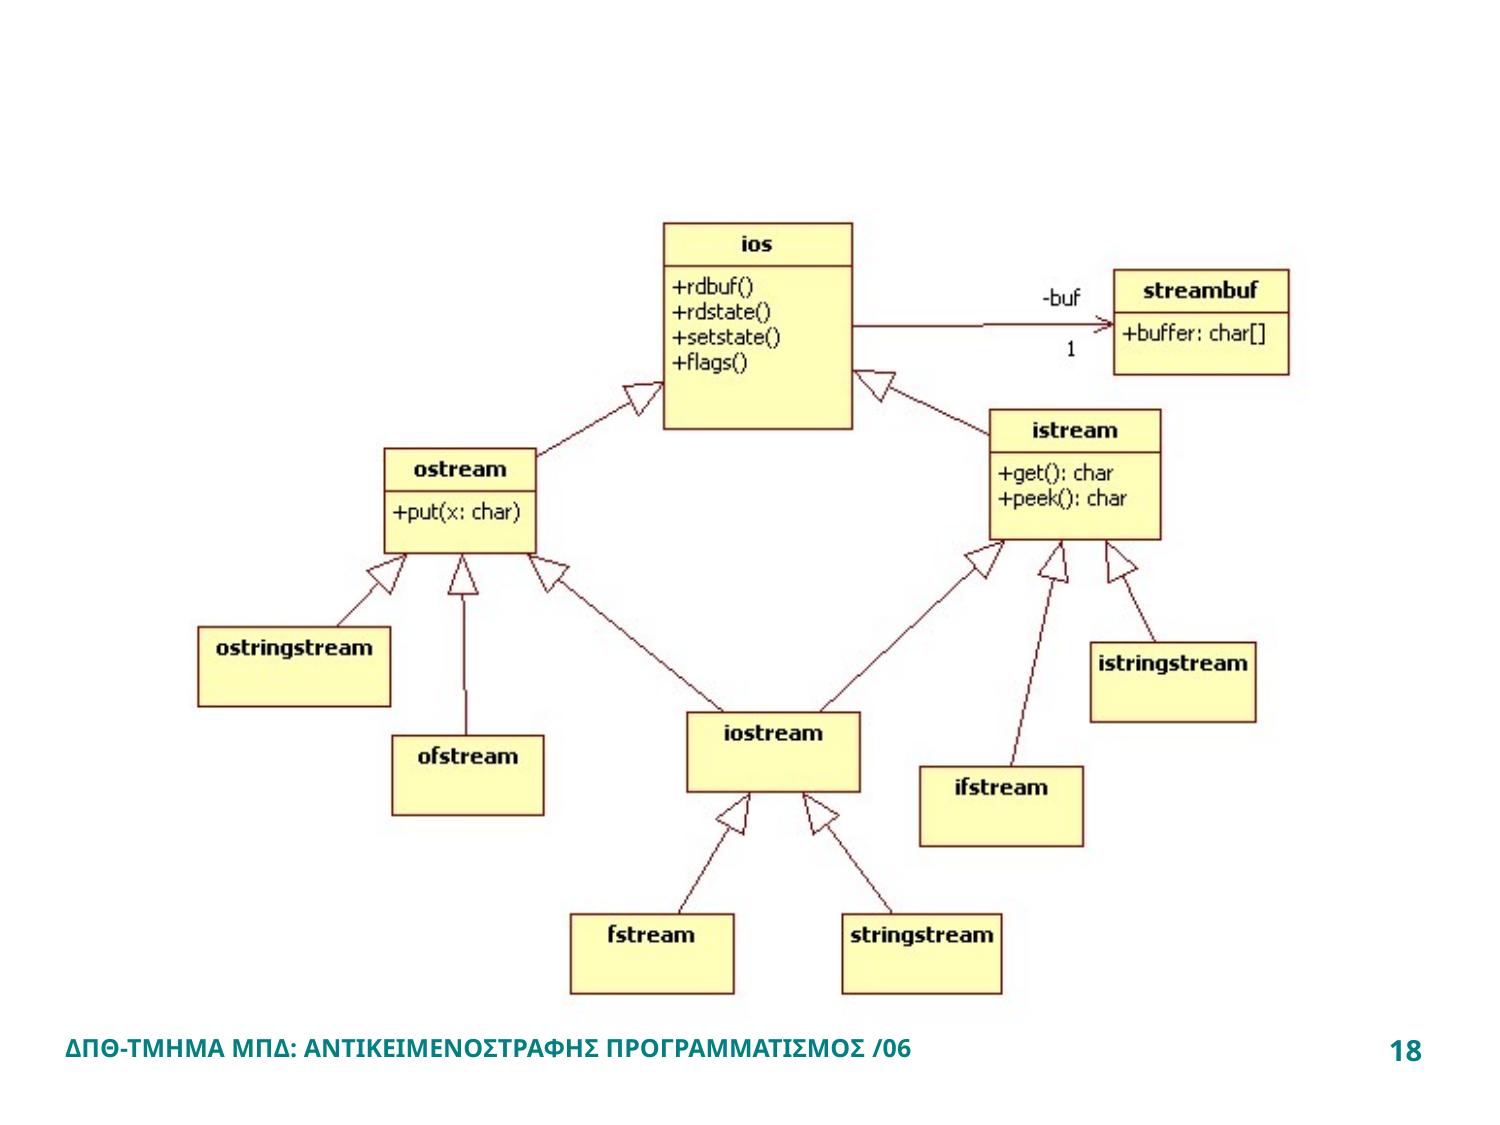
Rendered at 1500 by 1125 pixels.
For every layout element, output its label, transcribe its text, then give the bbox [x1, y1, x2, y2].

picture [159, 184, 1329, 1035]
footer ΔΠΘ-ΤΜΗΜΑ ΜΠΔ: ΑΝΤΙΚΕΙΜΕΝΟΣΤΡΑΦΗΣ ΠΡΟΓΡΑΜΜΑΤΙΣΜΟΣ /06 [49, 1024, 1213, 1101]
slide_number 18 [1249, 1024, 1438, 1101]
